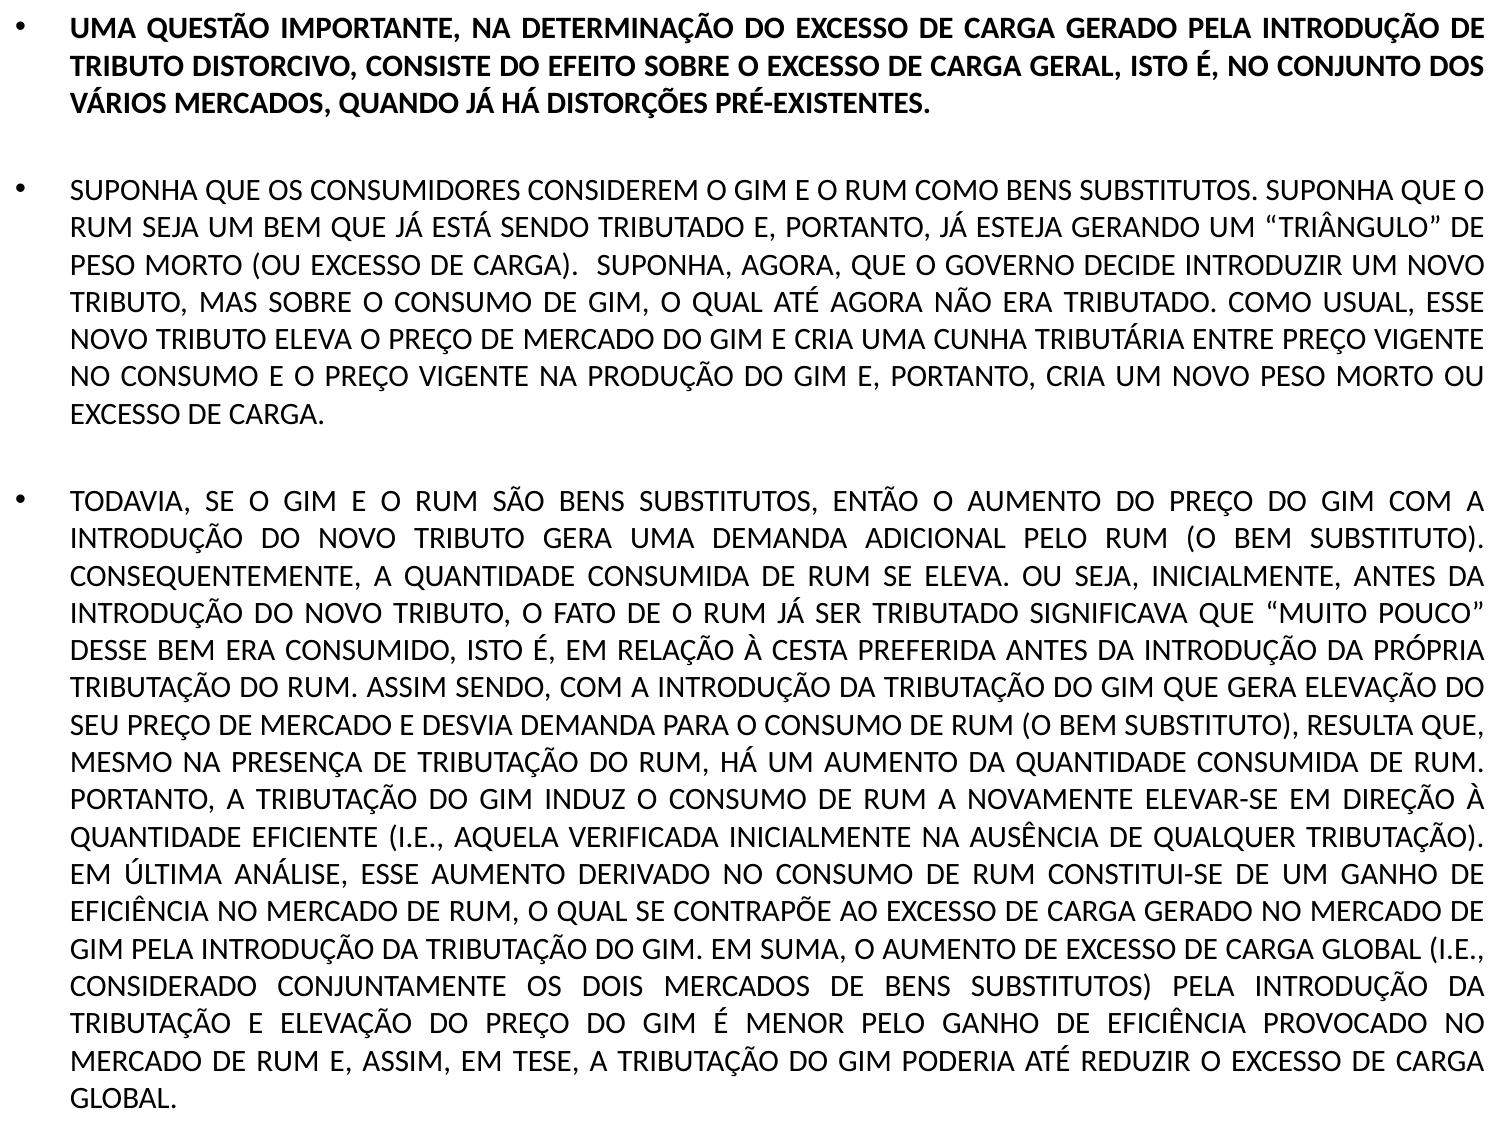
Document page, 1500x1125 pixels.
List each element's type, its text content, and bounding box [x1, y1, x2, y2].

list UMA QUESTÃO IMPORTANTE, NA DETERMINAÇÃO DO EXCESSO DE CARGA GERADO PELA INTRODUÇÃO DE TRIBUTO DISTORCIVO, CONSISTE DO EFEITO SOBRE O EXCESSO DE CARGA GERAL, ISTO É, NO CONJUNTO DOS VÁRIOS MERCADOS, QUANDO JÁ HÁ DISTORÇÕES PRÉ-EXISTENTES. SUPONHA QUE OS CONSUMIDORES CONSIDEREM O GIM E O RUM COMO BENS SUBSTITUTOS. SUPONHA QUE O RUM SEJA UM BEM QUE JÁ ESTÁ SENDO TRIBUTADO E, PORTANTO, JÁ ESTEJA GERANDO UM “TRIÂNGULO” DE PESO MORTO (OU EXCESSO DE CARGA). SUPONHA, AGORA, QUE O GOVERNO DECIDE INTRODUZIR UM NOVO TRIBUTO, MAS SOBRE O CONSUMO DE GIM, O QUAL ATÉ AGORA NÃO ERA TRIBUTADO. COMO USUAL, ESSE NOVO TRIBUTO ELEVA O PREÇO DE MERCADO DO GIM E CRIA UMA CUNHA TRIBUTÁRIA ENTRE PREÇO VIGENTE NO CONSUMO E O PREÇO VIGENTE NA PRODUÇÃO DO GIM E, PORTANTO, CRIA UM NOVO PESO MORTO OU EXCESSO DE CARGA. TODAVIA, SE O GIM E O RUM SÃO BENS SUBSTITUTOS, ENTÃO O AUMENTO DO PREÇO DO GIM COM A INTRODUÇÃO DO NOVO TRIBUTO GERA UMA DEMANDA ADICIONAL PELO RUM (O BEM SUBSTITUTO). CONSEQUENTEMENTE, A QUANTIDADE CONSUMIDA DE RUM SE ELEVA. OU SEJA, INICIALMENTE, ANTES DA INTRODUÇÃO DO NOVO TRIBUTO, O FATO DE O RUM JÁ SER TRIBUTADO SIGNIFICAVA QUE “MUITO POUCO” DESSE BEM ERA CONSUMIDO, ISTO É, EM RELAÇÃO À CESTA PREFERIDA ANTES DA INTRODUÇÃO DA PRÓPRIA TRIBUTAÇÃO DO RUM. ASSIM SENDO, COM A INTRODUÇÃO DA TRIBUTAÇÃO DO GIM QUE GERA ELEVAÇÃO DO SEU PREÇO DE MERCADO E DESVIA DEMANDA PARA O CONSUMO DE RUM (O BEM SUBSTITUTO), RESULTA QUE, MESMO NA PRESENÇA DE TRIBUTAÇÃO DO RUM, HÁ UM AUMENTO DA QUANTIDADE CONSUMIDA DE RUM. PORTANTO, A TRIBUTAÇÃO DO GIM INDUZ O CONSUMO DE RUM A NOVAMENTE ELEVAR-SE EM DIREÇÃO À QUANTIDADE EFICIENTE (I.E., AQUELA VERIFICADA INICIALMENTE NA AUSÊNCIA DE QUALQUER TRIBUTAÇÃO). EM ÚLTIMA ANÁLISE, ESSE AUMENTO DERIVADO NO CONSUMO DE RUM CONSTITUI-SE DE UM GANHO DE EFICIÊNCIA NO MERCADO DE RUM, O QUAL SE CONTRAPÕE AO EXCESSO DE CARGA GERADO NO MERCADO DE GIM PELA INTRODUÇÃO DA TRIBUTAÇÃO DO GIM. EM SUMA, O AUMENTO DE EXCESSO DE CARGA GLOBAL (I.E., CONSIDERADO CONJUNTAMENTE OS DOIS MERCADOS DE BENS SUBSTITUTOS) PELA INTRODUÇÃO DA TRIBUTAÇÃO E ELEVAÇÃO DO PREÇO DO GIM É MENOR PELO GANHO DE EFICIÊNCIA PROVOCADO NO MERCADO DE RUM E, ASSIM, EM TESE, A TRIBUTAÇÃO DO GIM PODERIA ATÉ REDUZIR O EXCESSO DE CARGA GLOBAL. [0, 0, 1500, 1125]
